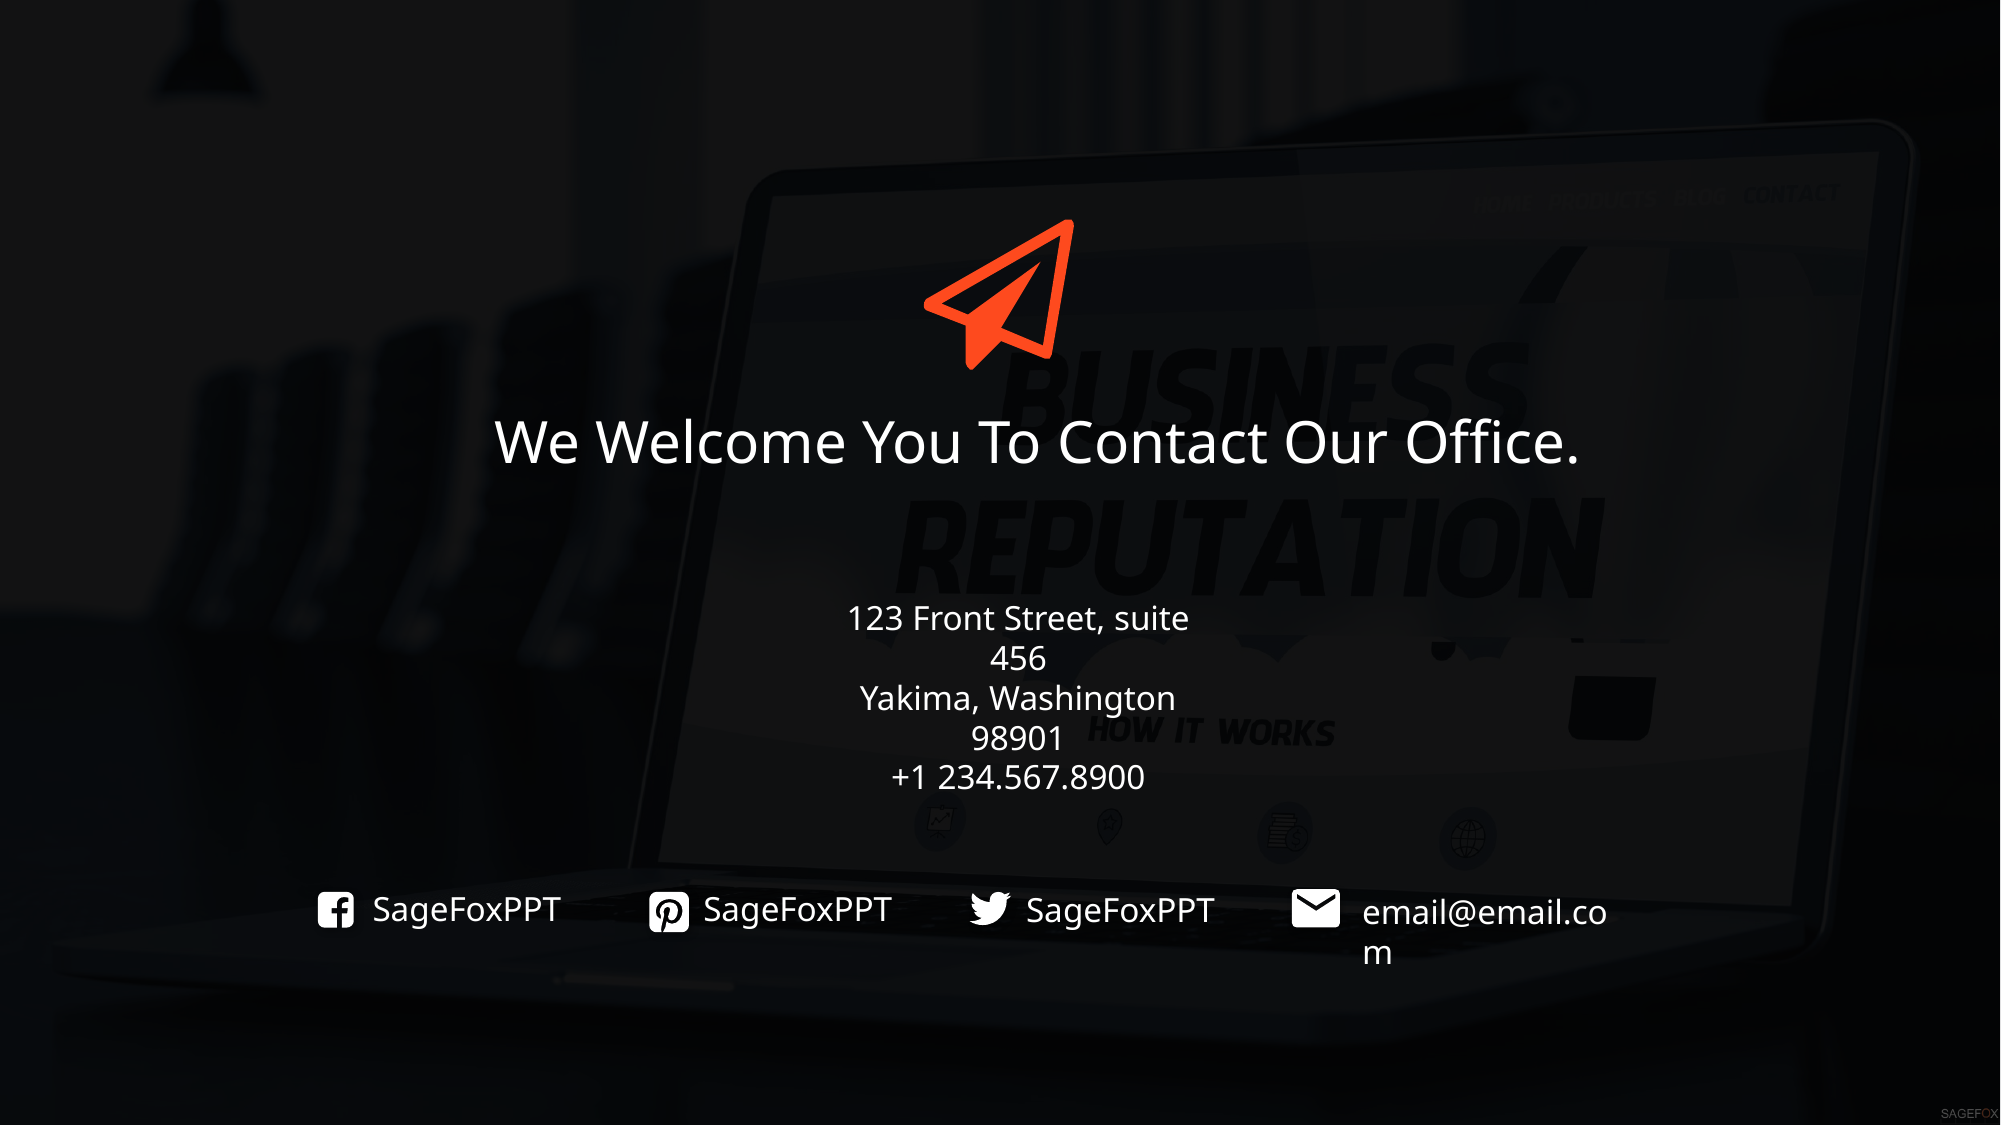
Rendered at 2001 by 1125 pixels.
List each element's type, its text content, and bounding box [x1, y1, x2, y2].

text_box [923, 219, 1074, 370]
text_box SageFoxPPT [357, 880, 598, 936]
text_box email@email.com [1347, 884, 1649, 979]
text_box SageFoxPPT [1011, 881, 1252, 937]
text_box SageFoxPPT [688, 880, 929, 936]
text_box [0, 0, 2000, 1125]
text_box [969, 891, 1011, 926]
text_box [649, 891, 688, 933]
text_box [317, 891, 354, 928]
text_box [1291, 889, 1340, 928]
text_box 123 Front Street, suite 456 Yakima, Washington 98901 +1 234.567.8900 [808, 589, 1229, 804]
text_box We Welcome You To Contact Our Office. [477, 398, 1598, 483]
